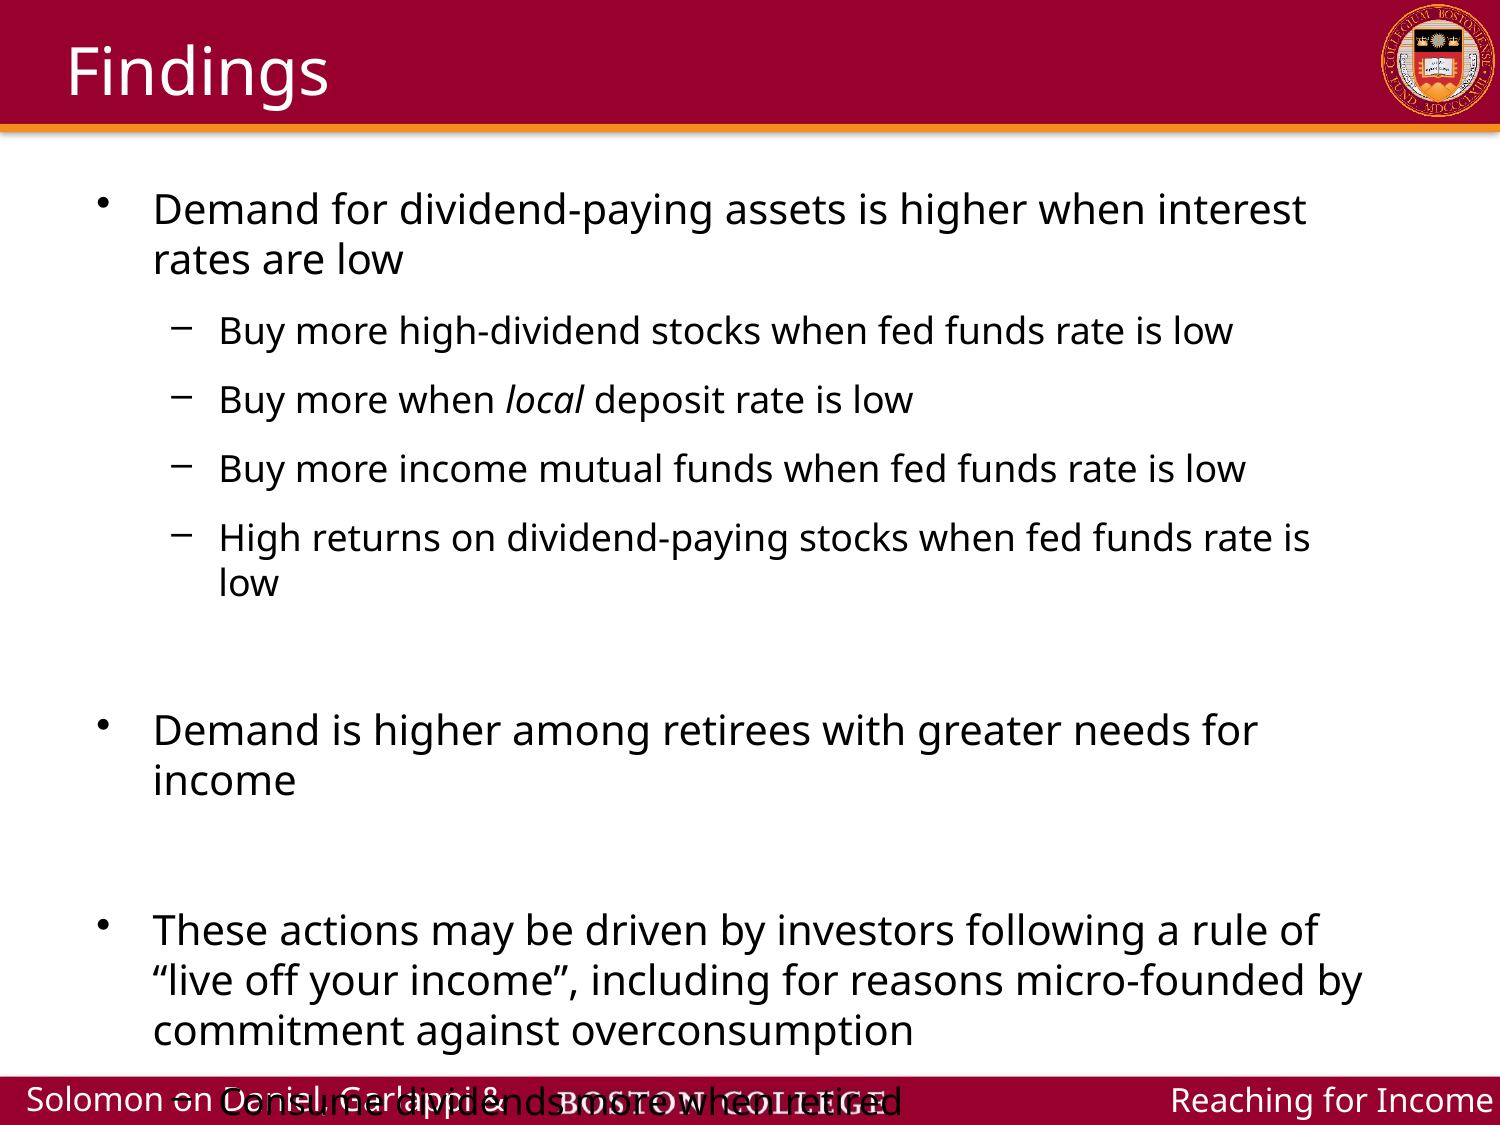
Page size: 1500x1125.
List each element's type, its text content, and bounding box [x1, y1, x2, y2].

title Findings [49, 24, 1401, 113]
picture [553, 1086, 897, 1115]
picture [1381, 4, 1495, 117]
list Demand for dividend-paying assets is higher when interest rates are low Buy more high-dividend stocks when fed funds rate is low Buy more when local deposit rate is low Buy more income mutual funds when fed funds rate is low High returns on dividend-paying stocks when fed funds rate is low Demand is higher among retirees with greater needs for income These actions may be driven by investors following a rule of “live off your income”, including for reasons micro-founded by commitment against overconsumption Consume dividends more when retired [81, 174, 1395, 1001]
